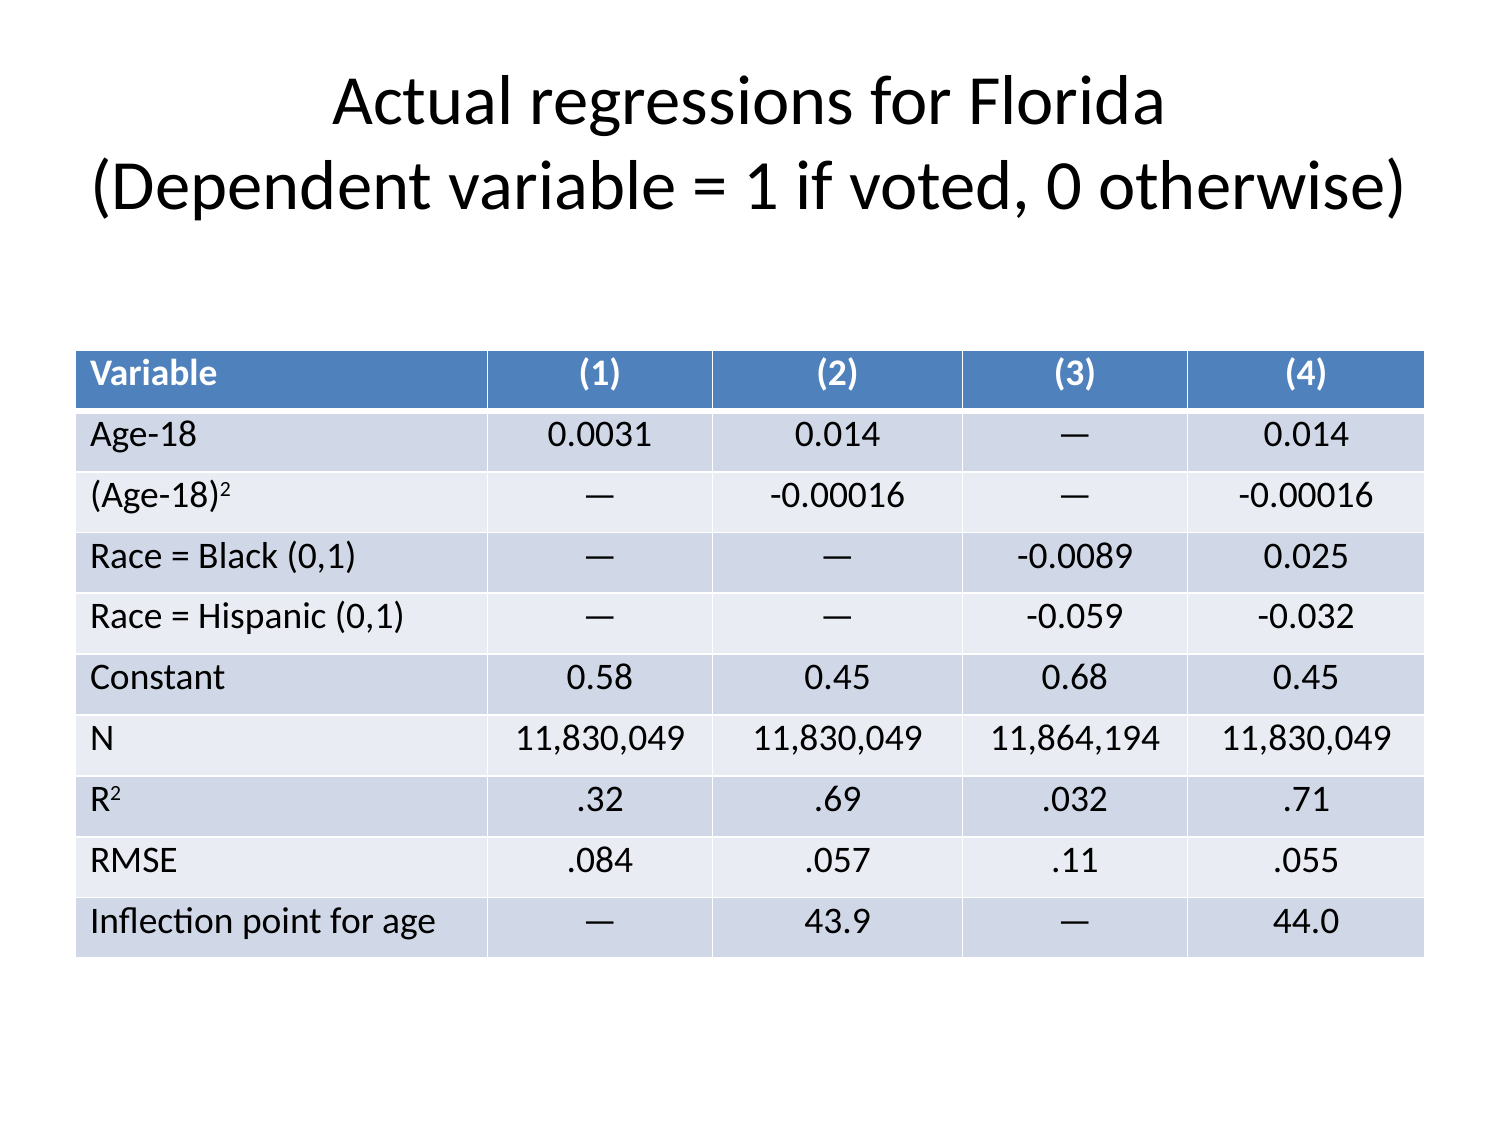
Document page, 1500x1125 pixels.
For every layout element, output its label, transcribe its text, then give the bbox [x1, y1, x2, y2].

table_cell Race = Black (0,1) [76, 533, 487, 592]
table_cell -0.00016 [1188, 473, 1424, 532]
table_cell Inflection point for age [76, 898, 487, 957]
table_cell 0.014 [1188, 414, 1424, 471]
table_cell 11,830,049 [488, 716, 712, 775]
table_cell 43.9 [713, 898, 962, 957]
table_cell — [488, 533, 712, 592]
table_cell 44.0 [1188, 898, 1424, 957]
table_cell — [713, 594, 962, 653]
table_cell — [963, 414, 1187, 471]
table_cell -0.032 [1188, 594, 1424, 653]
table_cell — [488, 594, 712, 653]
table_cell 11,830,049 [713, 716, 962, 775]
table_cell .084 [488, 838, 712, 897]
title Actual regressions for Florida (Dependent variable = 1 if voted, 0 otherwise) [75, 45, 1425, 233]
table_header (2) [713, 351, 962, 408]
table_cell 11,830,049 [1188, 716, 1424, 775]
table_cell -0.0089 [963, 533, 1187, 592]
table_cell .057 [713, 838, 962, 897]
table_cell RMSE [76, 838, 487, 897]
table_cell -0.00016 [713, 473, 962, 532]
table_cell 0.014 [713, 414, 962, 471]
table_cell 0.68 [963, 655, 1187, 714]
table_cell 0.45 [713, 655, 962, 714]
table_cell 11,864,194 [963, 716, 1187, 775]
table_cell R2 [76, 777, 487, 836]
table_cell Age-18 [76, 414, 487, 471]
table_cell 0.58 [488, 655, 712, 714]
table_cell 0.0031 [488, 414, 712, 471]
table_cell Constant [76, 655, 487, 714]
table_cell Race = Hispanic (0,1) [76, 594, 487, 653]
table_cell N [76, 716, 487, 775]
table_cell .71 [1188, 777, 1424, 836]
table_cell — [713, 533, 962, 592]
table_cell 0.45 [1188, 655, 1424, 714]
table_cell .055 [1188, 838, 1424, 897]
table_header (3) [963, 351, 1187, 408]
table_cell .032 [963, 777, 1187, 836]
table_cell (Age-18)2 [76, 473, 487, 532]
table_cell — [488, 898, 712, 957]
table_header (4) [1188, 351, 1424, 408]
table_cell .69 [713, 777, 962, 836]
table_cell — [963, 898, 1187, 957]
table_header Variable [76, 351, 487, 408]
table_header (1) [488, 351, 712, 408]
table_cell .32 [488, 777, 712, 836]
table_cell — [488, 473, 712, 532]
table_cell — [963, 473, 1187, 532]
table_cell .11 [963, 838, 1187, 897]
table_cell 0.025 [1188, 533, 1424, 592]
table_cell -0.059 [963, 594, 1187, 653]
